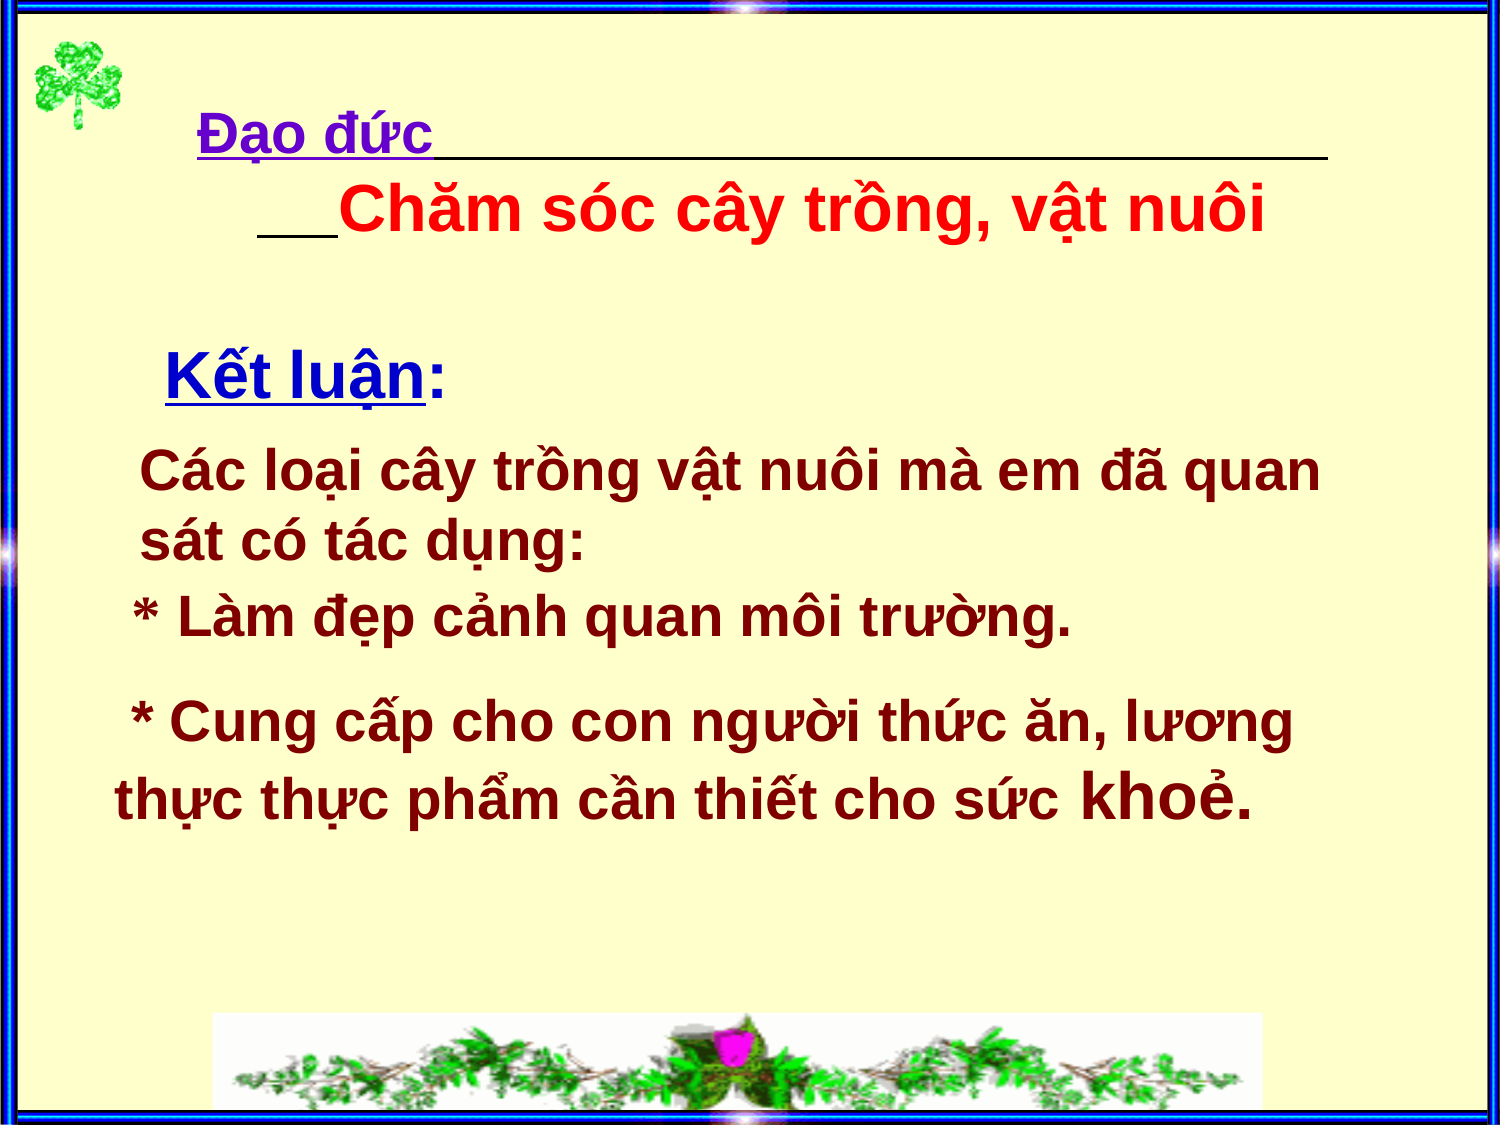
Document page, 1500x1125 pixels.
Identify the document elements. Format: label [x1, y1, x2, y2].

text_box [0, 0, 1500, 1125]
